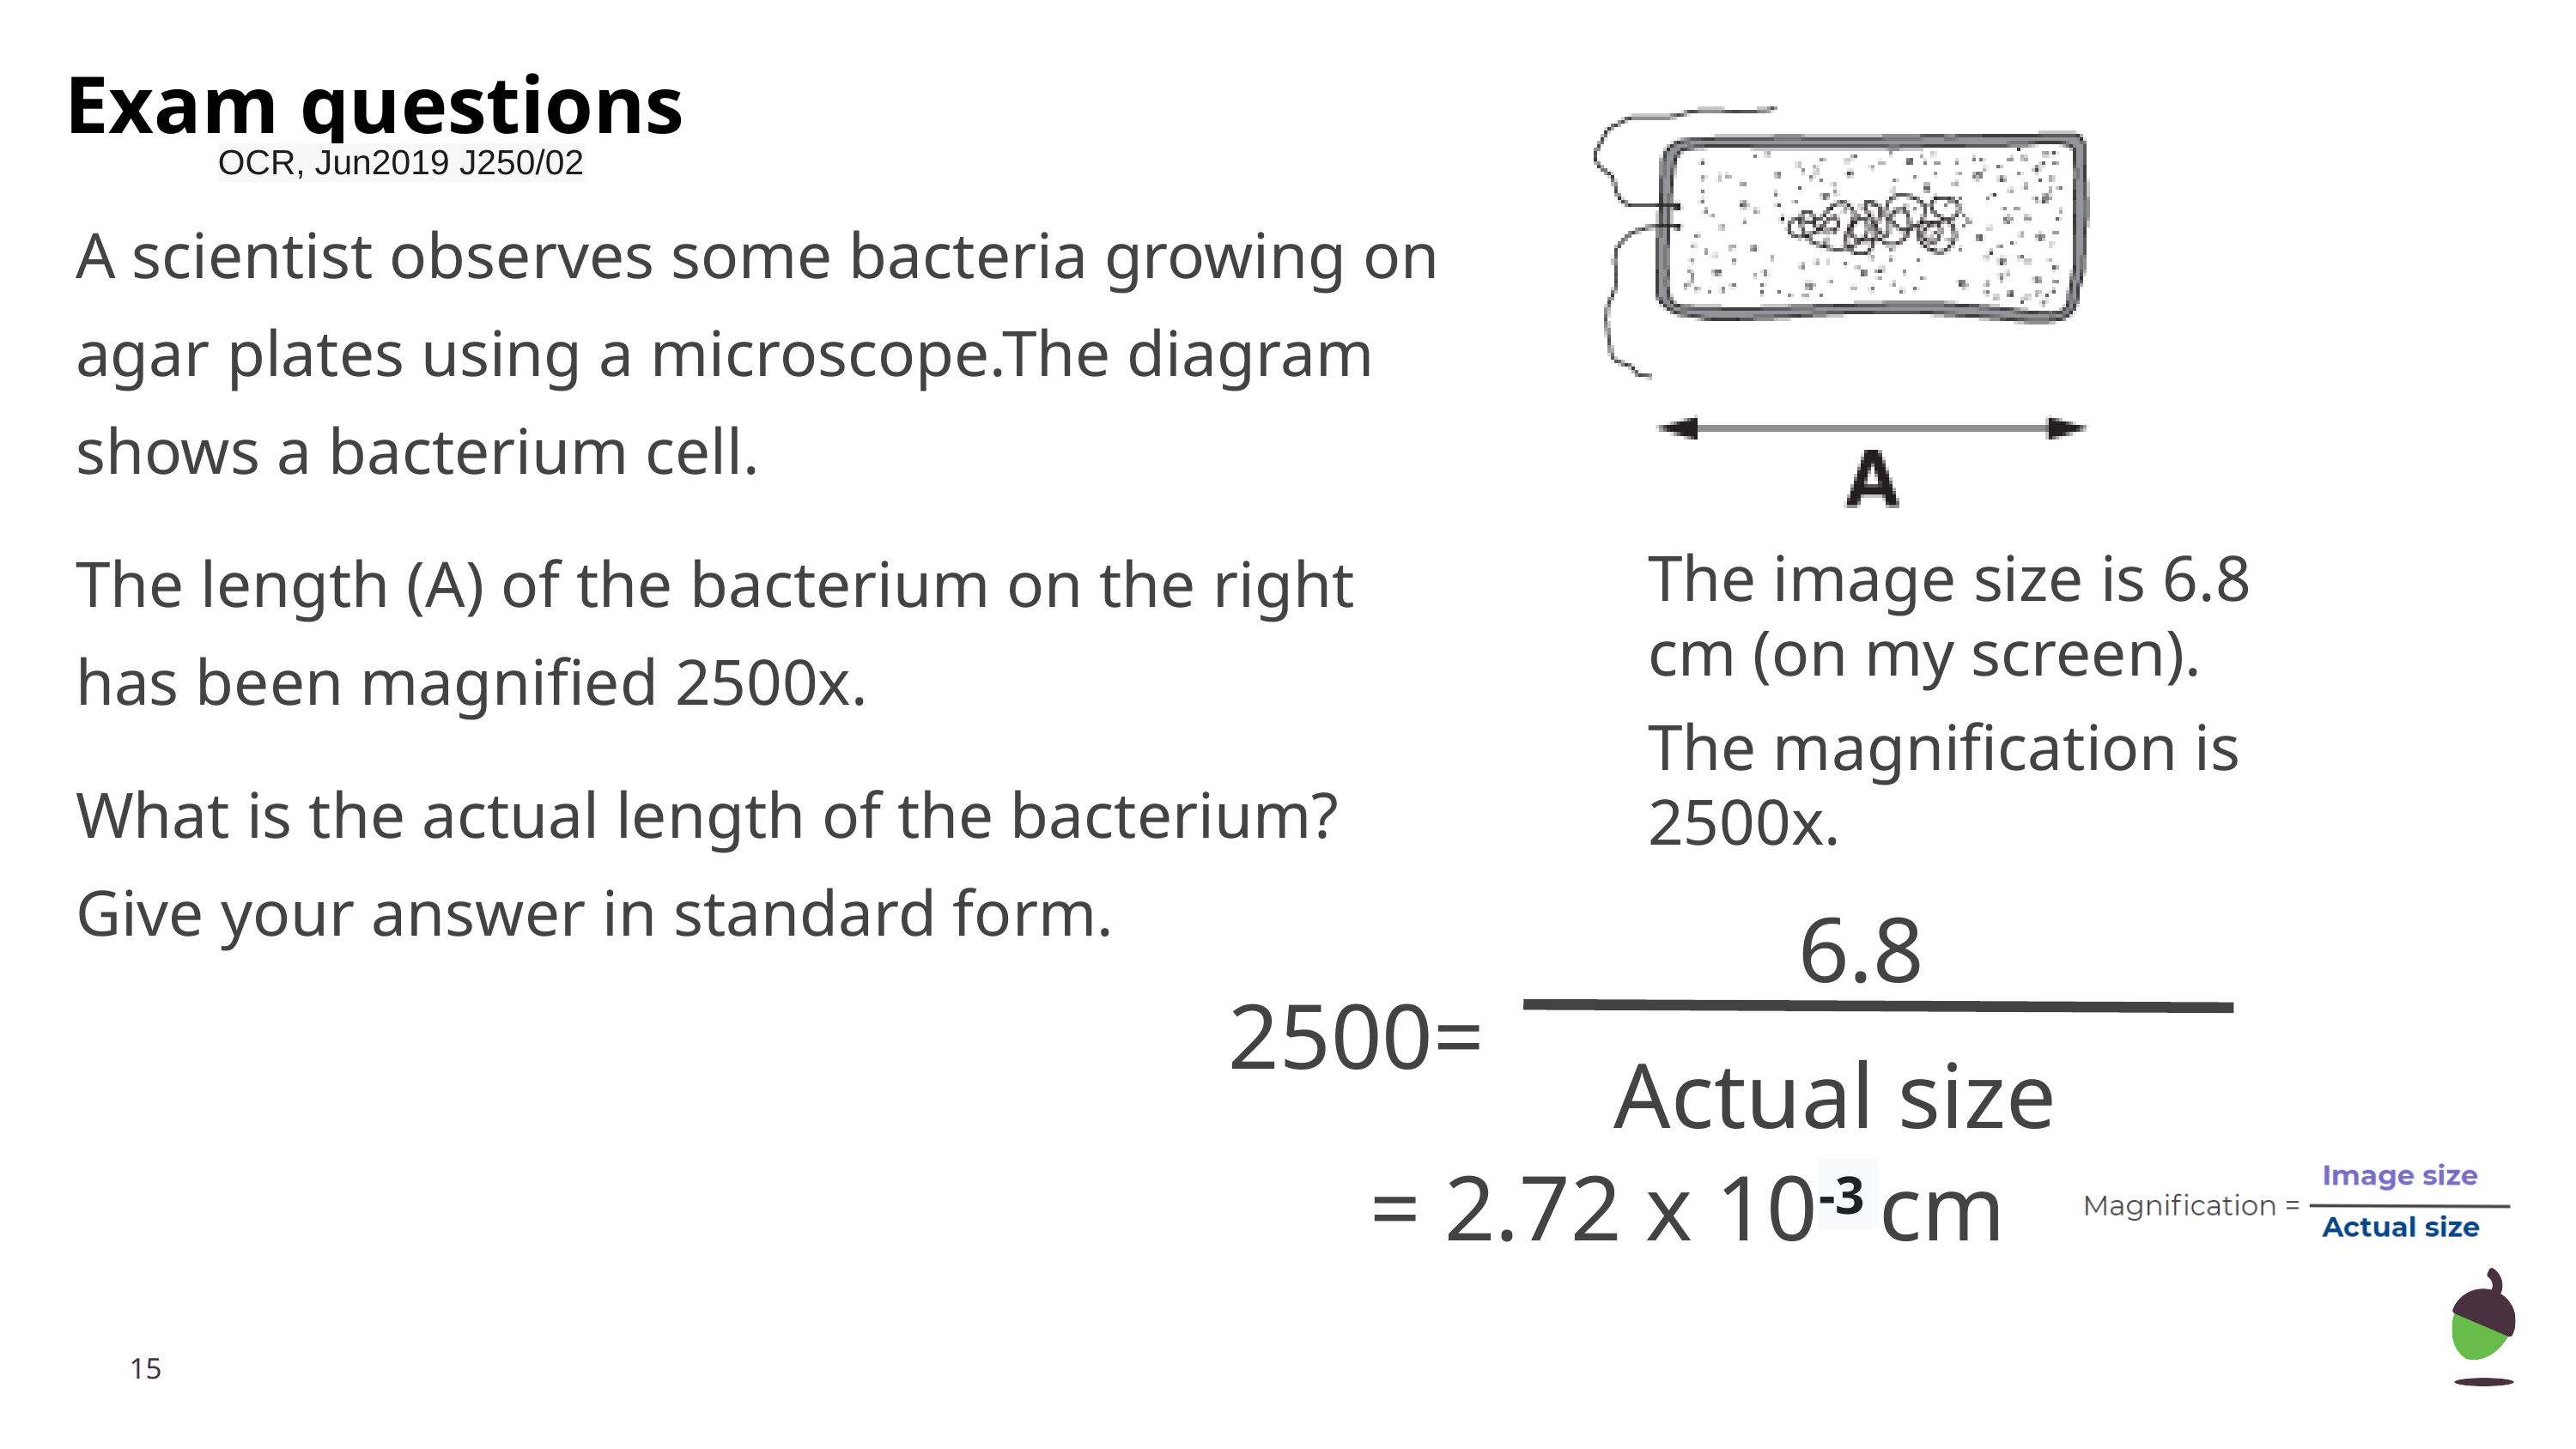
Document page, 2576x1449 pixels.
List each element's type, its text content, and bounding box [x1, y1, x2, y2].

text_box The image size is 6.8 cm (on my screen). [1635, 525, 2355, 694]
picture [1587, 100, 2101, 520]
text_box Actual size [1601, 1016, 2209, 1122]
list A scientist observes some bacteria growing on agar plates using a microscope.The diagram shows a bacterium cell. The length (A) of the bacterium on the right has been magnified 2500x. What is the actual length of the bacterium? Give your answer in standard form. [76, 270, 1462, 948]
title Exam questions [64, 40, 1925, 270]
text_box Actual size [1605, 994, 2209, 1003]
text_box 2500= [1228, 947, 1605, 1106]
picture [2451, 1268, 2516, 1386]
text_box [1522, 1003, 2234, 1009]
text_box The magnification is 2500x. [1635, 694, 2355, 869]
picture [2079, 1150, 2518, 1246]
text_box = 2.72 x 10-3 cm [1370, 1119, 2129, 1277]
slide_number ‹#› [129, 1349, 332, 1401]
text_box OCR, Jun2019 J250/02 [205, 126, 951, 185]
text_box 6.8 [1785, 879, 2315, 1038]
